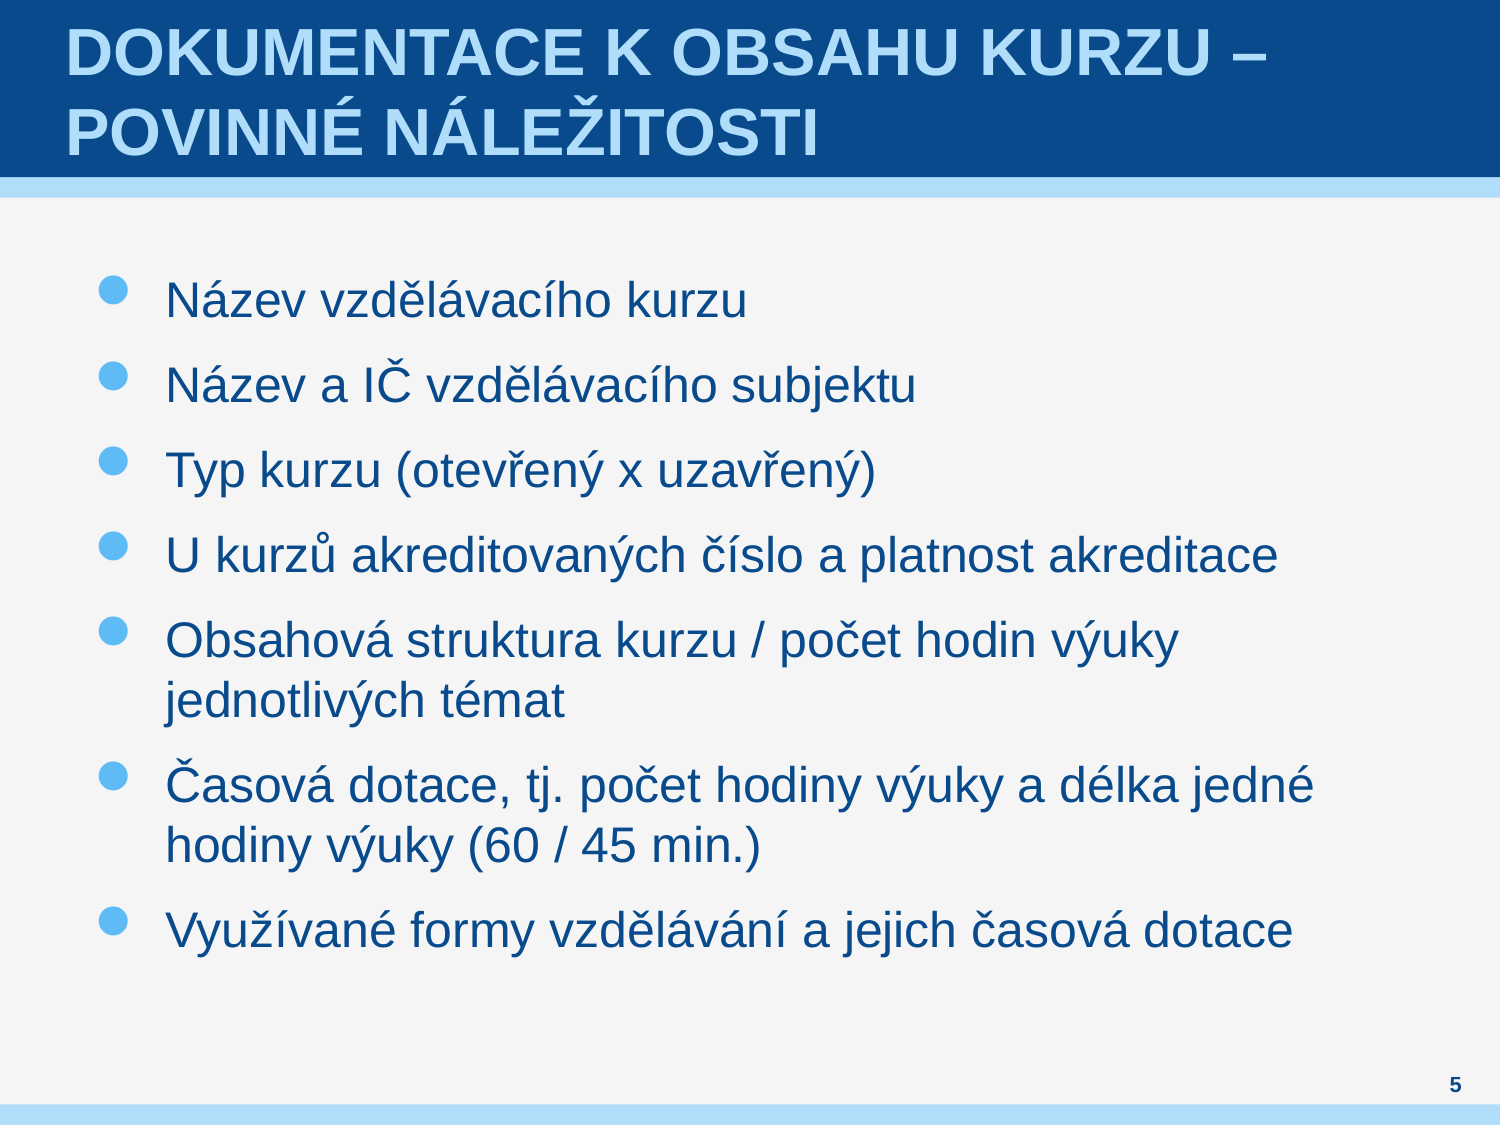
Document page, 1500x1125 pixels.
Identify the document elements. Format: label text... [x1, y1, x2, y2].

list Název vzdělávacího kurzu Název a IČ vzdělávacího subjektu Typ kurzu (otevřený x uzavřený) U kurzů akreditovaných číslo a platnost akreditace Obsahová struktura kurzu / počet hodin výuky jednotlivých témat Časová dotace, tj. počet hodiny výuky a délka jedné hodiny výuky (60 / 45 min.) Využívané formy vzdělávání a jejich časová dotace [94, 267, 1418, 1041]
title Dokumentace k obsahu kurzu – povinné náležitosti [59, 0, 1441, 178]
slide_number 5 [1417, 1068, 1495, 1099]
